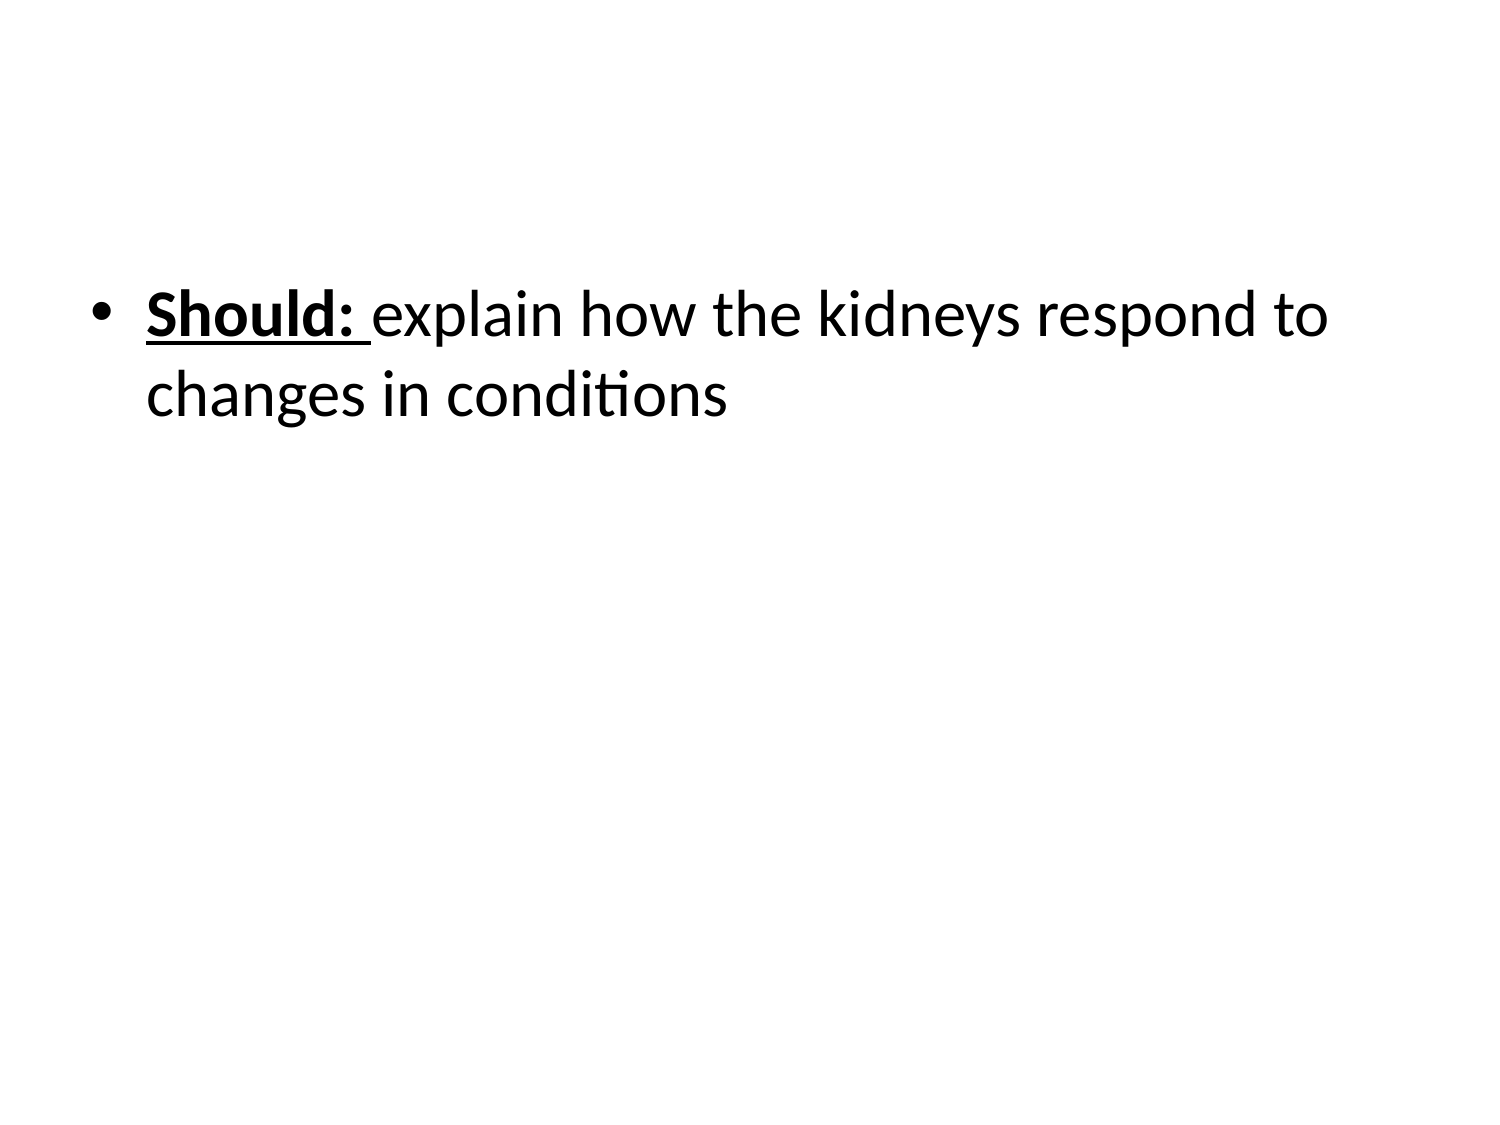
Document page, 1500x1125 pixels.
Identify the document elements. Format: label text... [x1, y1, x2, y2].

list Should: explain how the kidneys respond to changes in conditions [75, 262, 1425, 1005]
